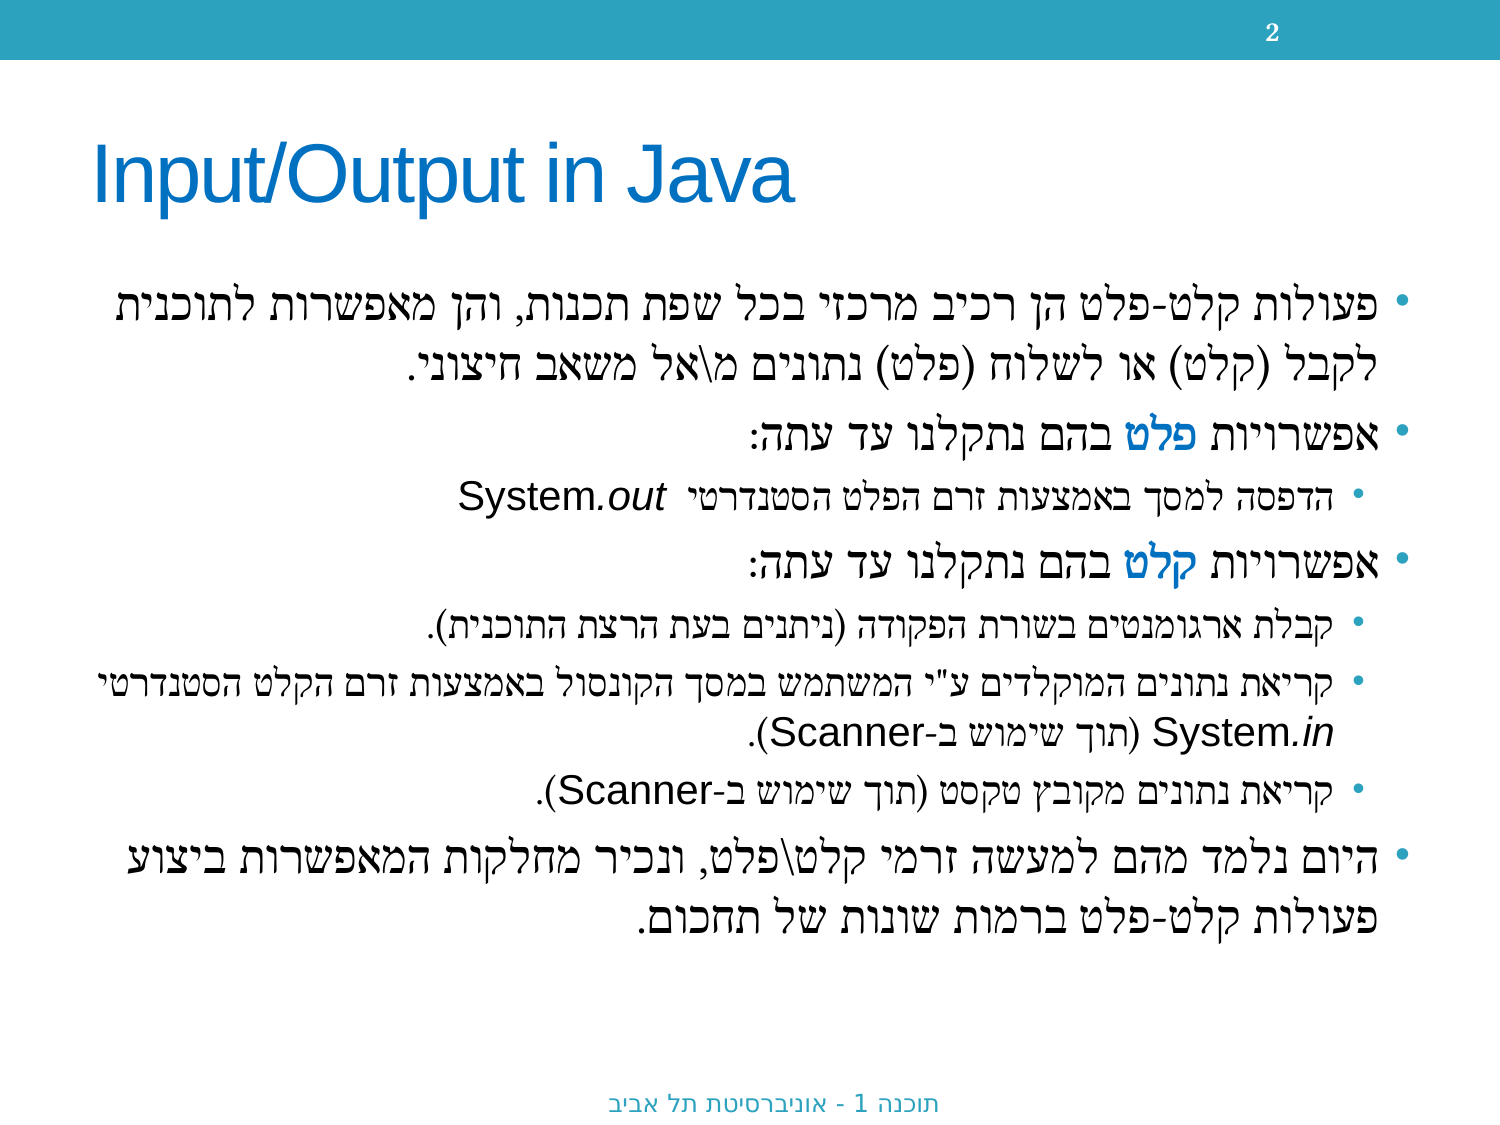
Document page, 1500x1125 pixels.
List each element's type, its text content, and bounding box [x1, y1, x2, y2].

list פעולות קלט-פלט הן רכיב מרכזי בכל שפת תכנות, והן מאפשרות לתוכנית לקבל (קלט) או לשלוח (פלט) נתונים מ\אל משאב חיצוני. אפשרויות פלט בהם נתקלנו עד עתה: הדפסה למסך באמצעות זרם הפלט הסטנדרטי System.out אפשרויות קלט בהם נתקלנו עד עתה: קבלת ארגומנטים בשורת הפקודה (ניתנים בעת הרצת התוכנית). קריאת נתונים המוקלדים ע"י המשתמש במסך הקונסול באמצעות זרם הקלט הסטנדרטי System.in (תוך שימוש ב-Scanner). קריאת נתונים מקובץ טקסט (תוך שימוש ב-Scanner). היום נלמד מהם למעשה זרמי קלט\פלט, ונכיר מחלקות המאפשרות ביצוע פעולות קלט-פלט ברמות שונות של תחכום. [75, 262, 1425, 1063]
footer תוכנה 1 - אוניברסיטת תל אביב [436, 1075, 1112, 1125]
title Input/Output in Java [75, 87, 1425, 250]
slide_number 2 [1250, 3, 1425, 57]
